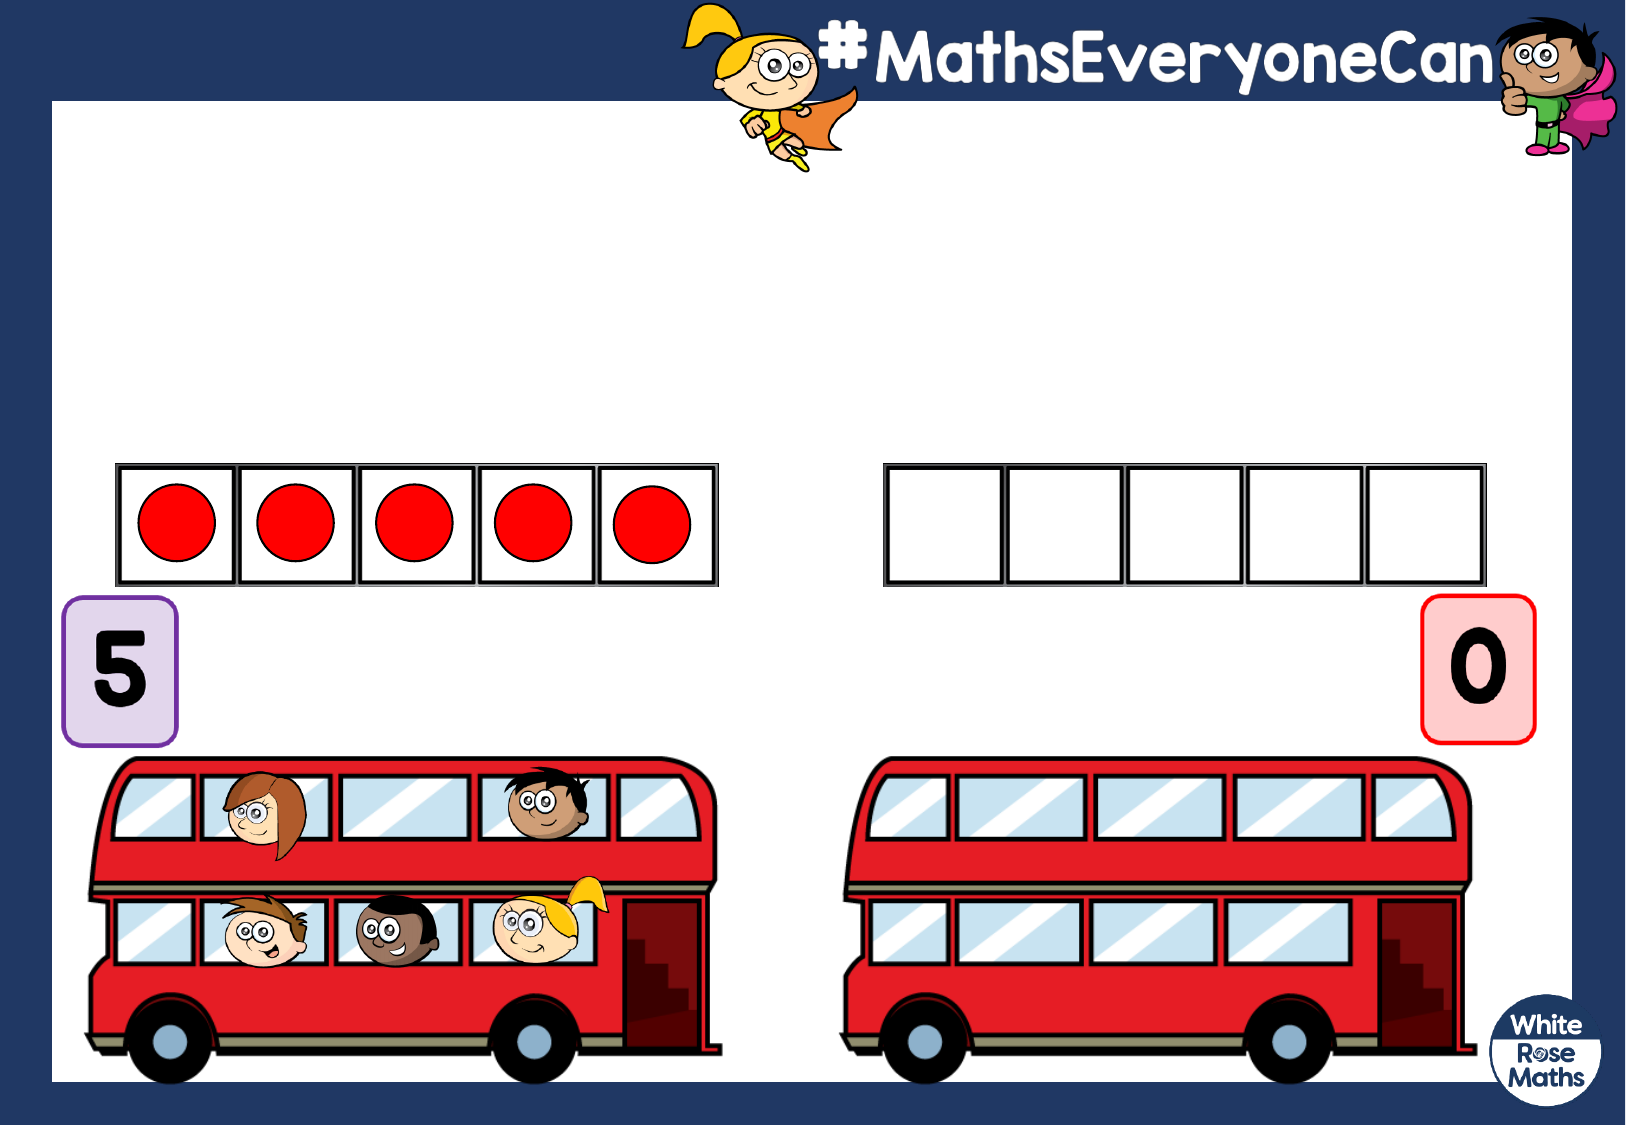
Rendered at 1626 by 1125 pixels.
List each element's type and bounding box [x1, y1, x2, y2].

picture [673, 0, 1626, 180]
picture [0, 462, 1622, 1112]
